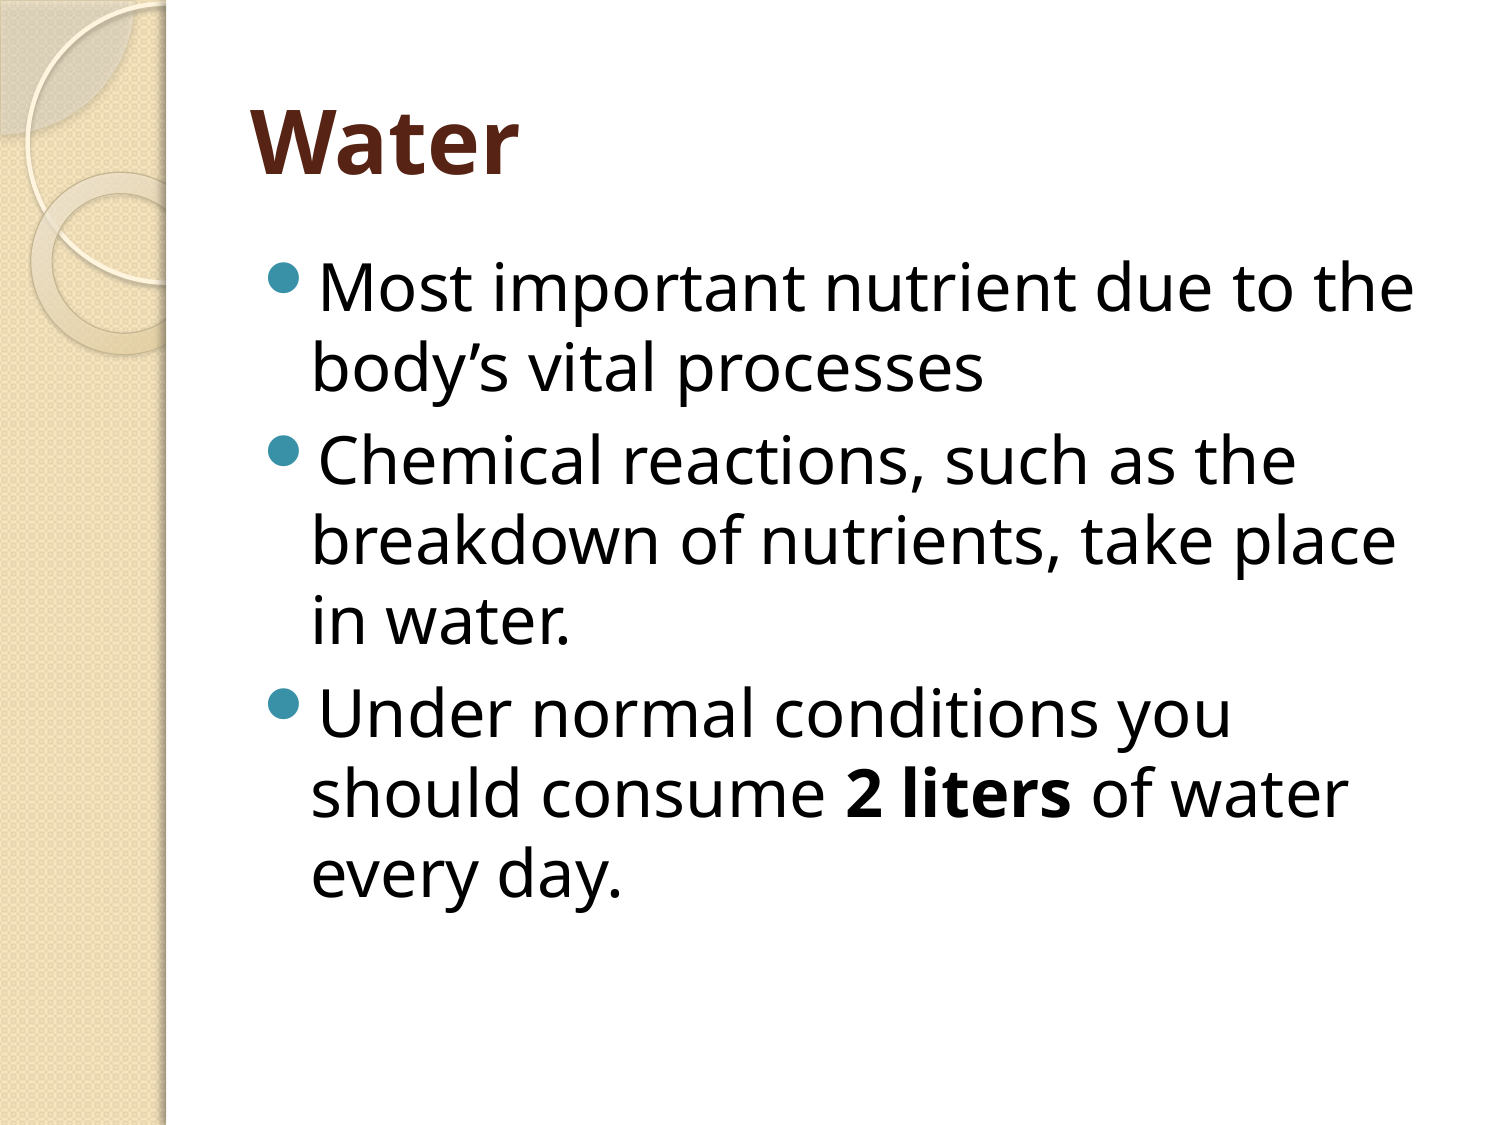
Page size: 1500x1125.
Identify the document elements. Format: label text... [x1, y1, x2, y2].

list Most important nutrient due to the body’s vital processes Chemical reactions, such as the breakdown of nutrients, take place in water. Under normal conditions you should consume 2 liters of water every day. [235, 237, 1466, 1025]
title Water [235, 45, 1466, 233]
